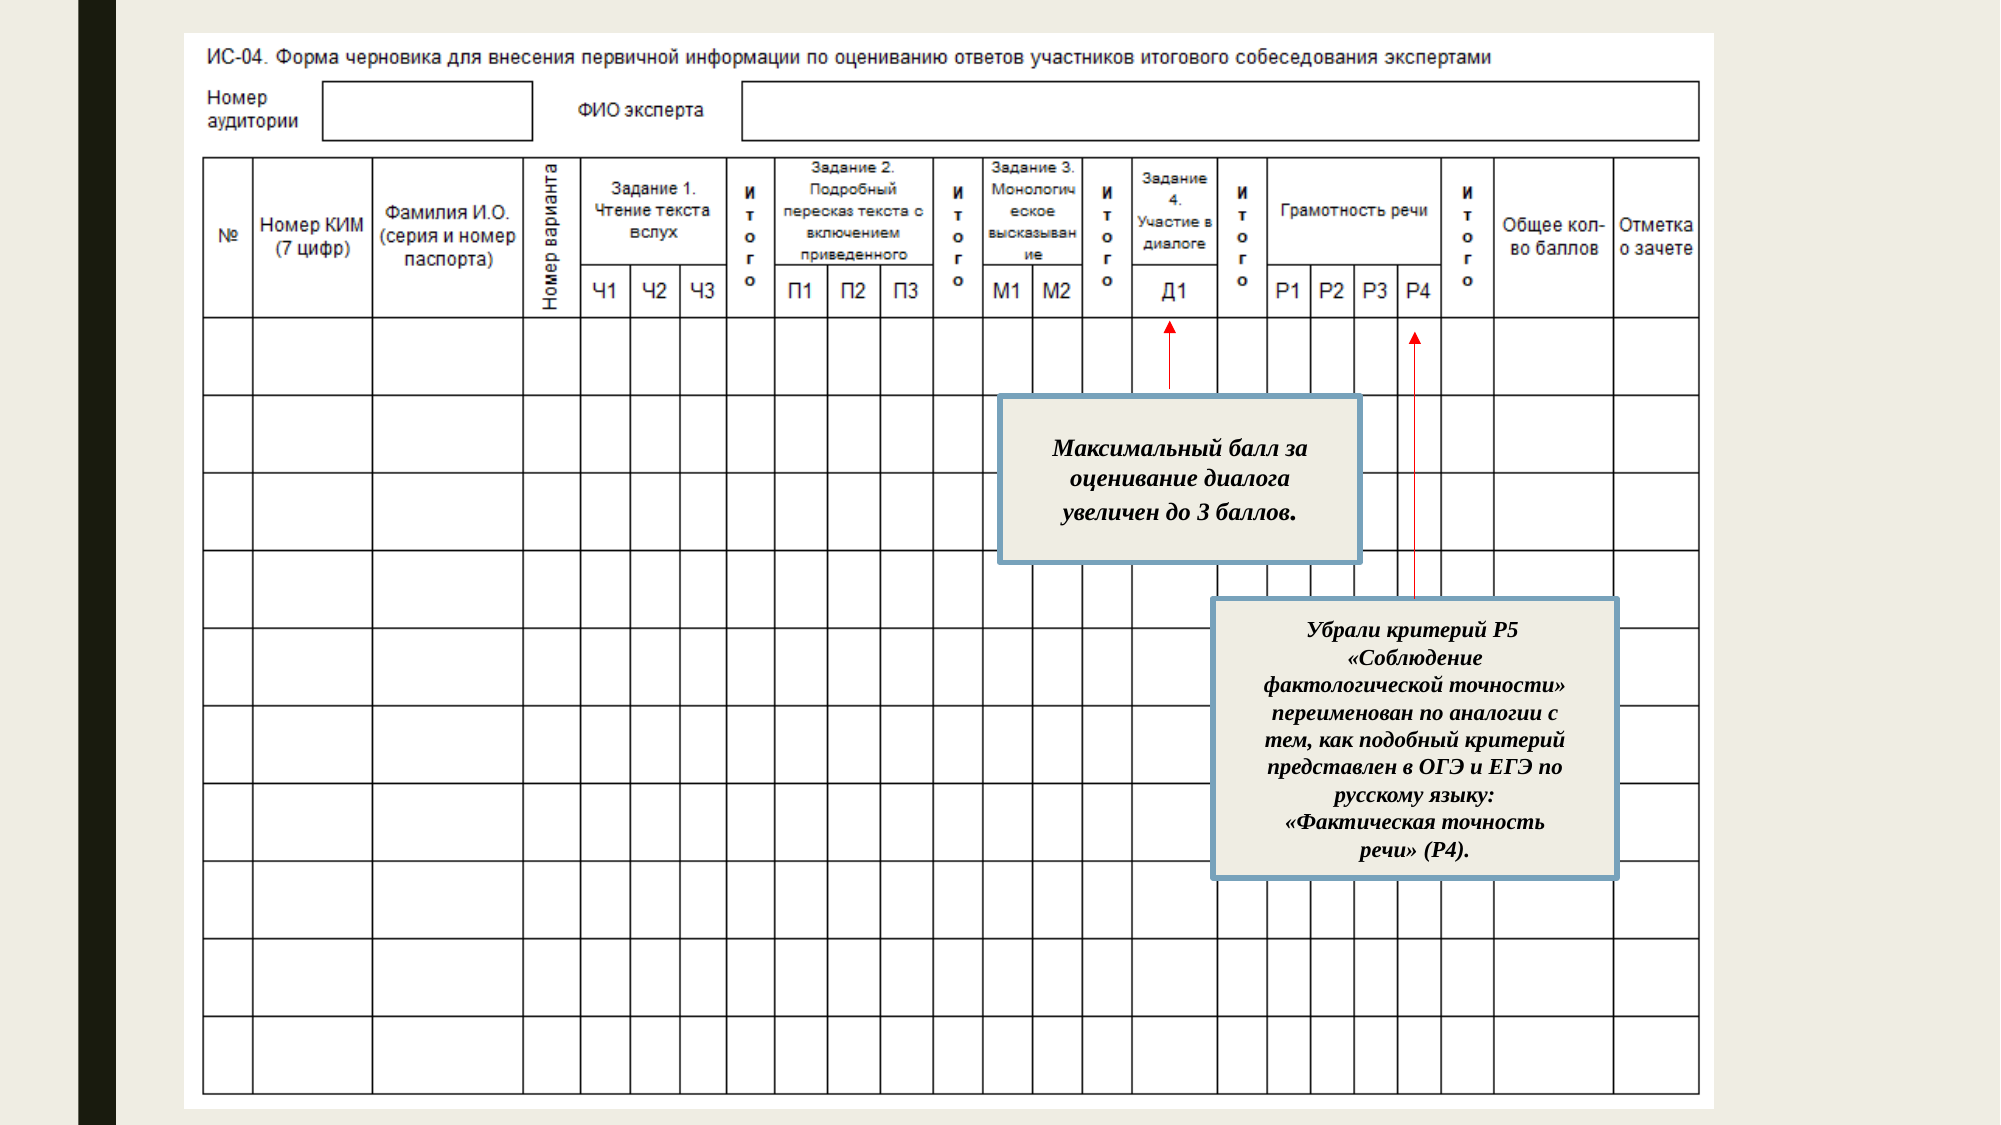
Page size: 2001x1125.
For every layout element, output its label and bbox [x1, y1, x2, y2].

picture [184, 33, 1714, 1109]
